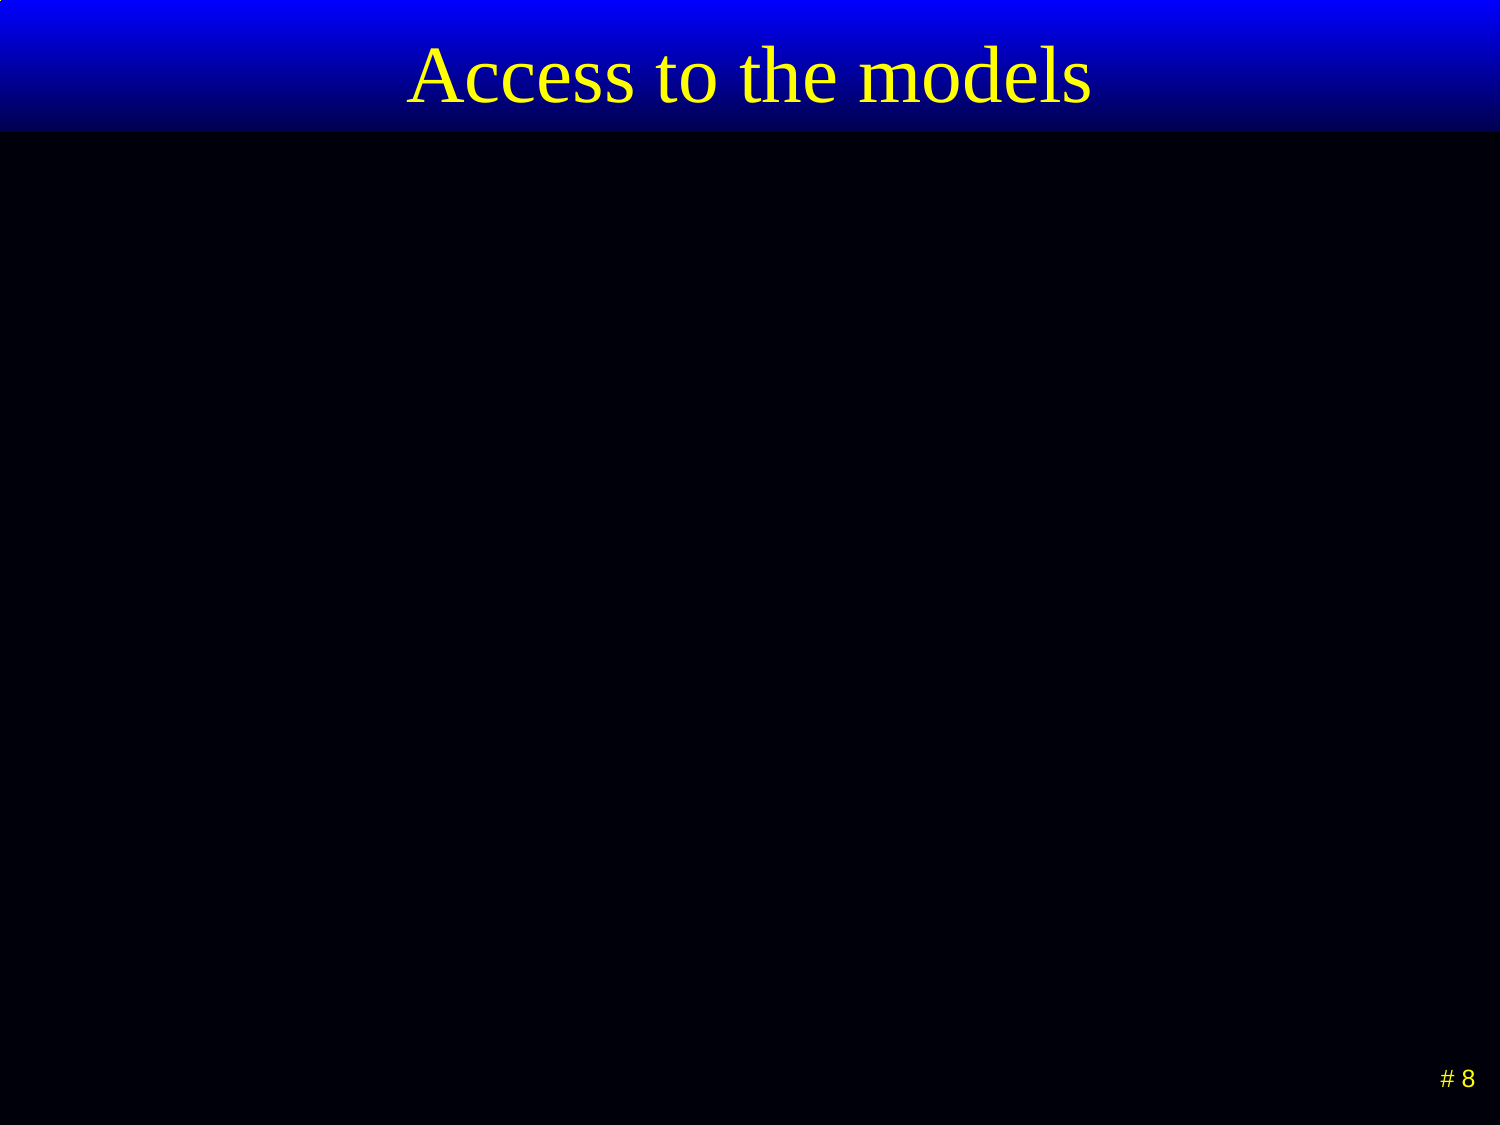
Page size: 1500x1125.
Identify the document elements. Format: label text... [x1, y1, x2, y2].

slide_number # 8 [1334, 1054, 1491, 1106]
title Access to the models [75, 14, 1425, 127]
